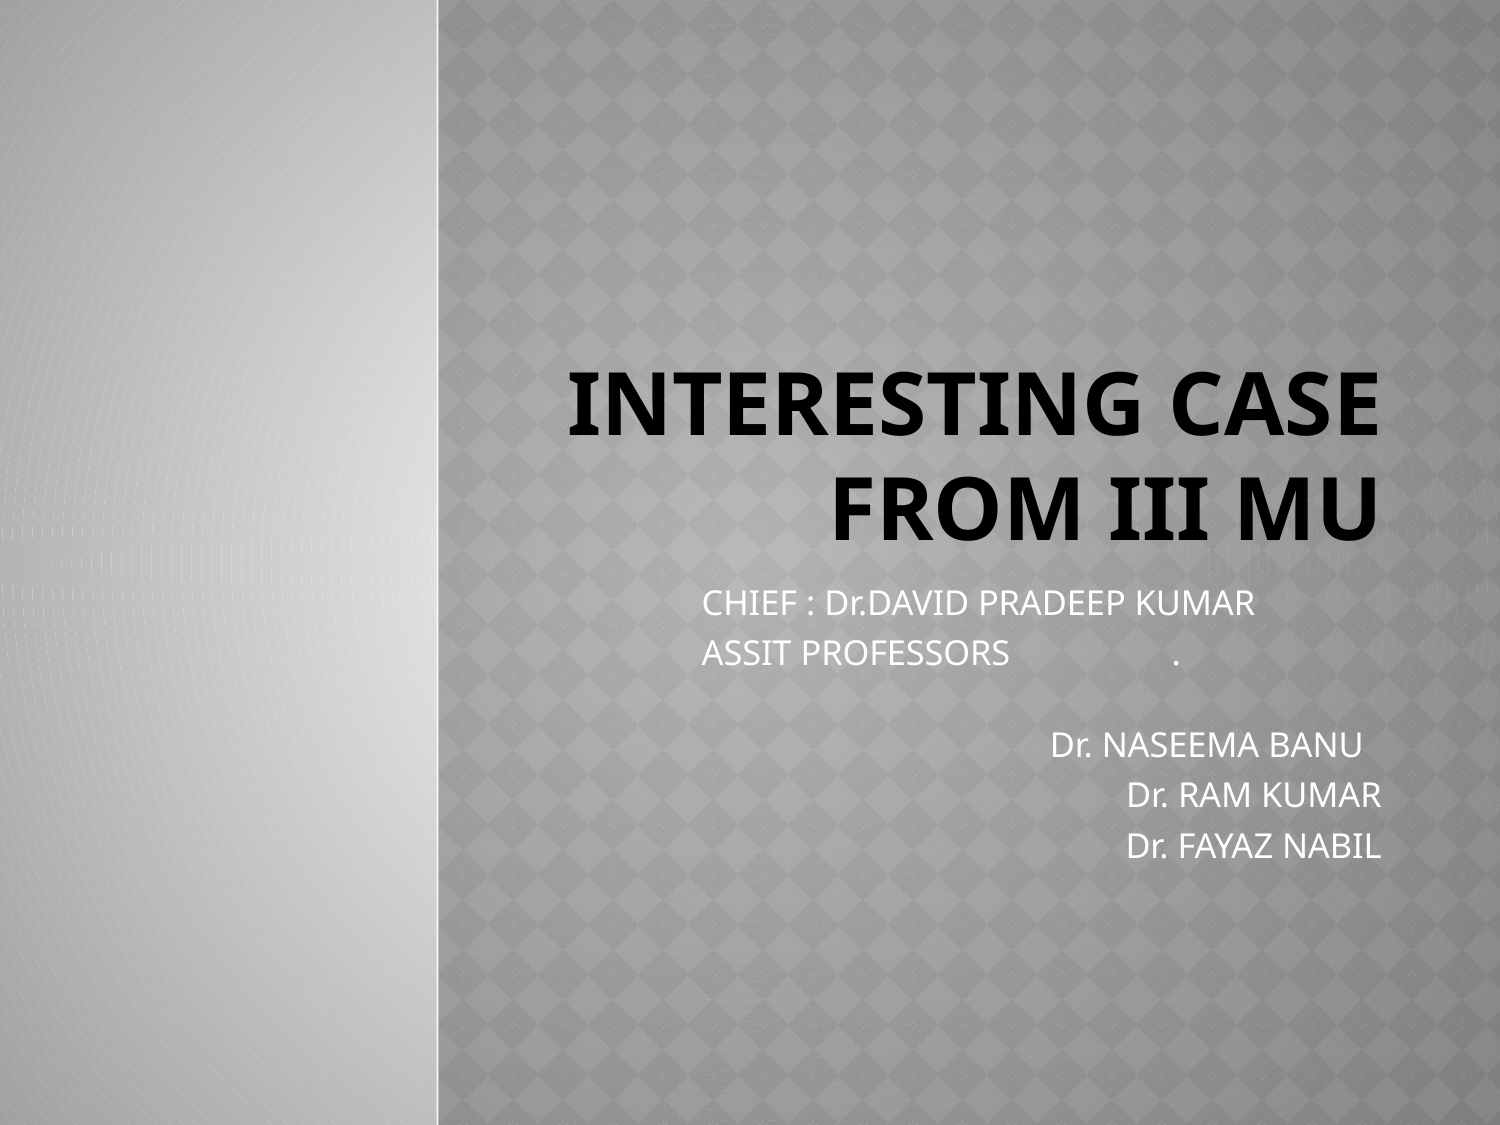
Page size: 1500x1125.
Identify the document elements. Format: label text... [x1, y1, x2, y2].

subtitle CHIEF : Dr.DAVID PRADEEP KUMAR ASSIT PROFESSORS . Dr. NASEEMA BANU Dr. RAM KUMAR Dr. FAYAZ NABIL [550, 580, 1390, 917]
title Interesting case from iii mu [552, 87, 1390, 558]
